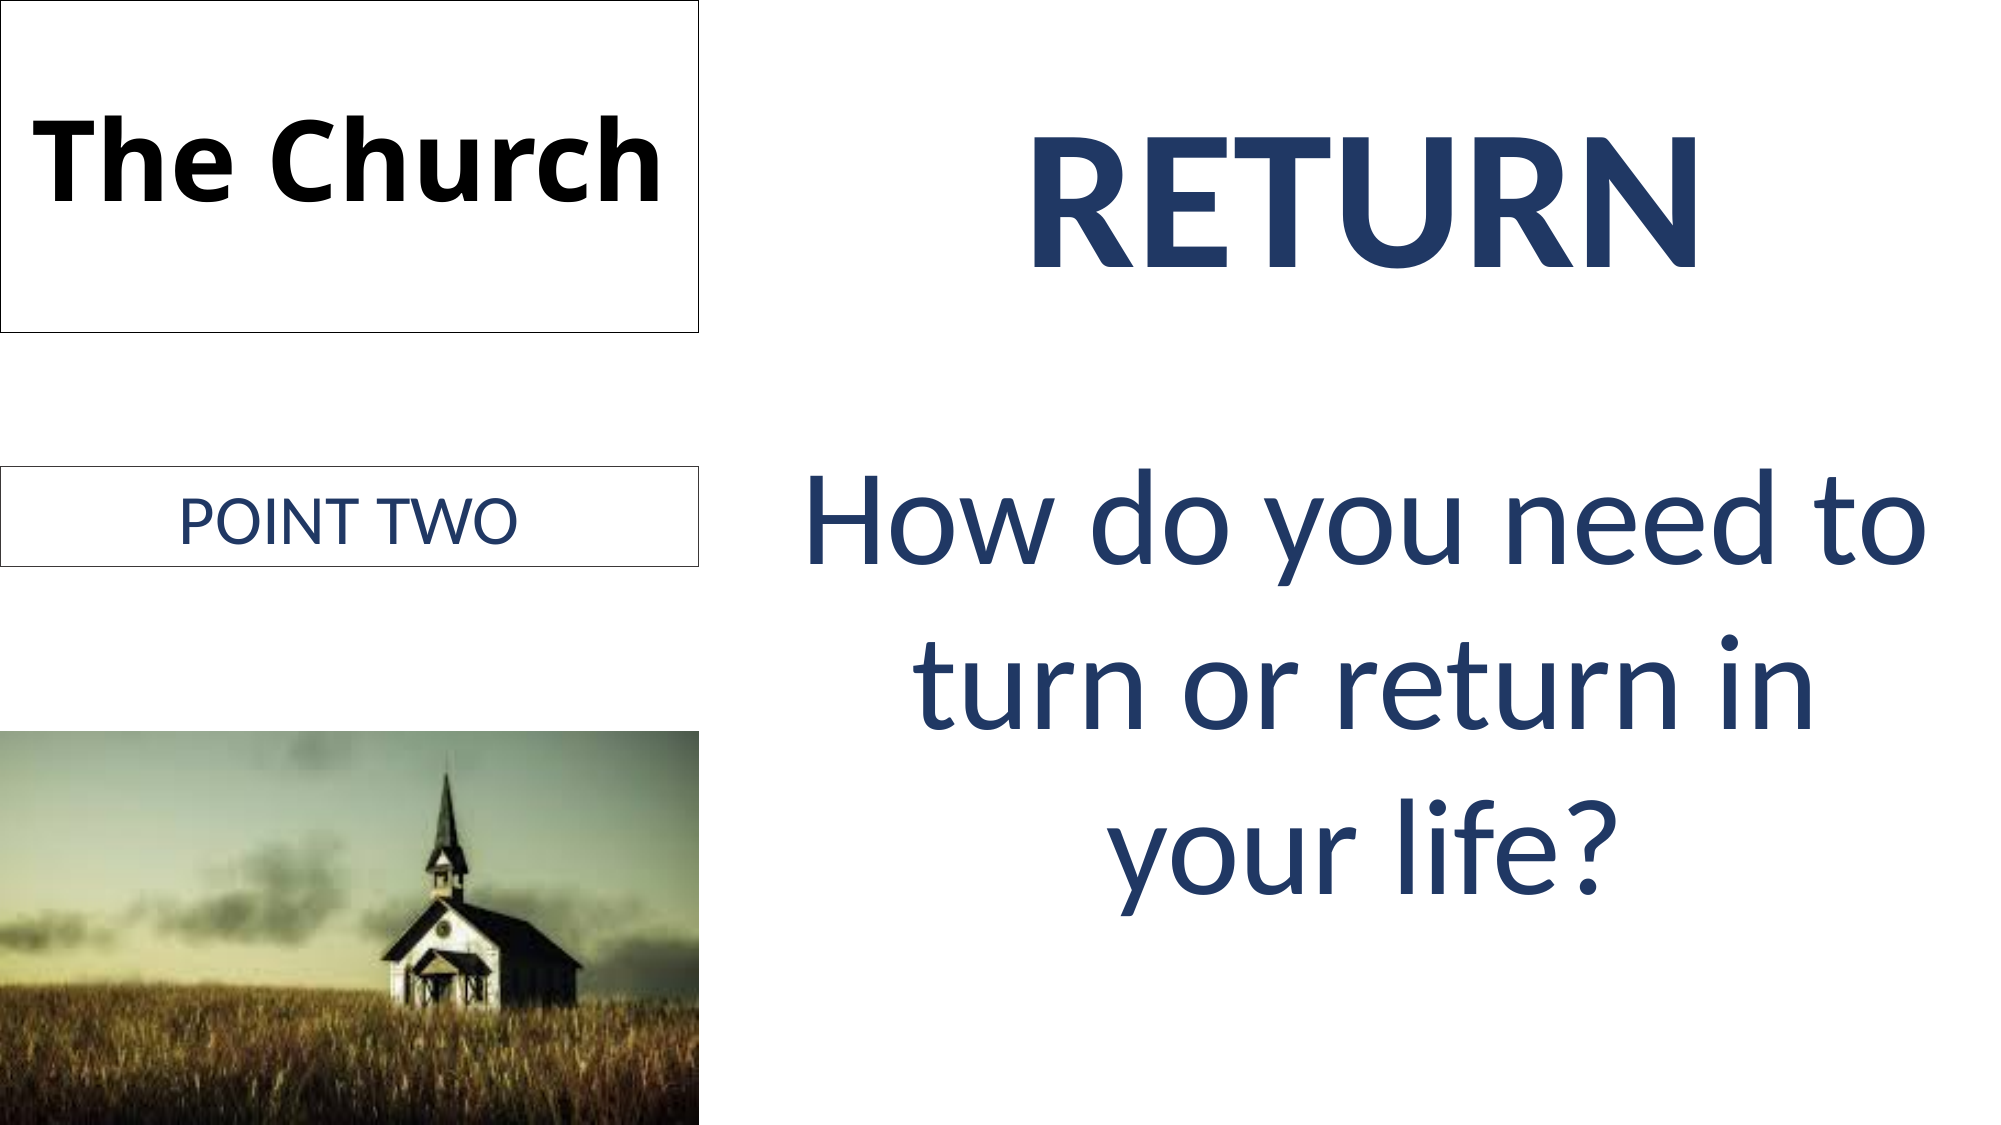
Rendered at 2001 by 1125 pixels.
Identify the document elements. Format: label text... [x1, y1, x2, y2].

picture [0, 731, 699, 1125]
title The Church [0, 0, 699, 333]
text_box POINT TWO [0, 466, 699, 567]
text_box RETURN How do you need to turn or return in your life? [776, 60, 1955, 930]
